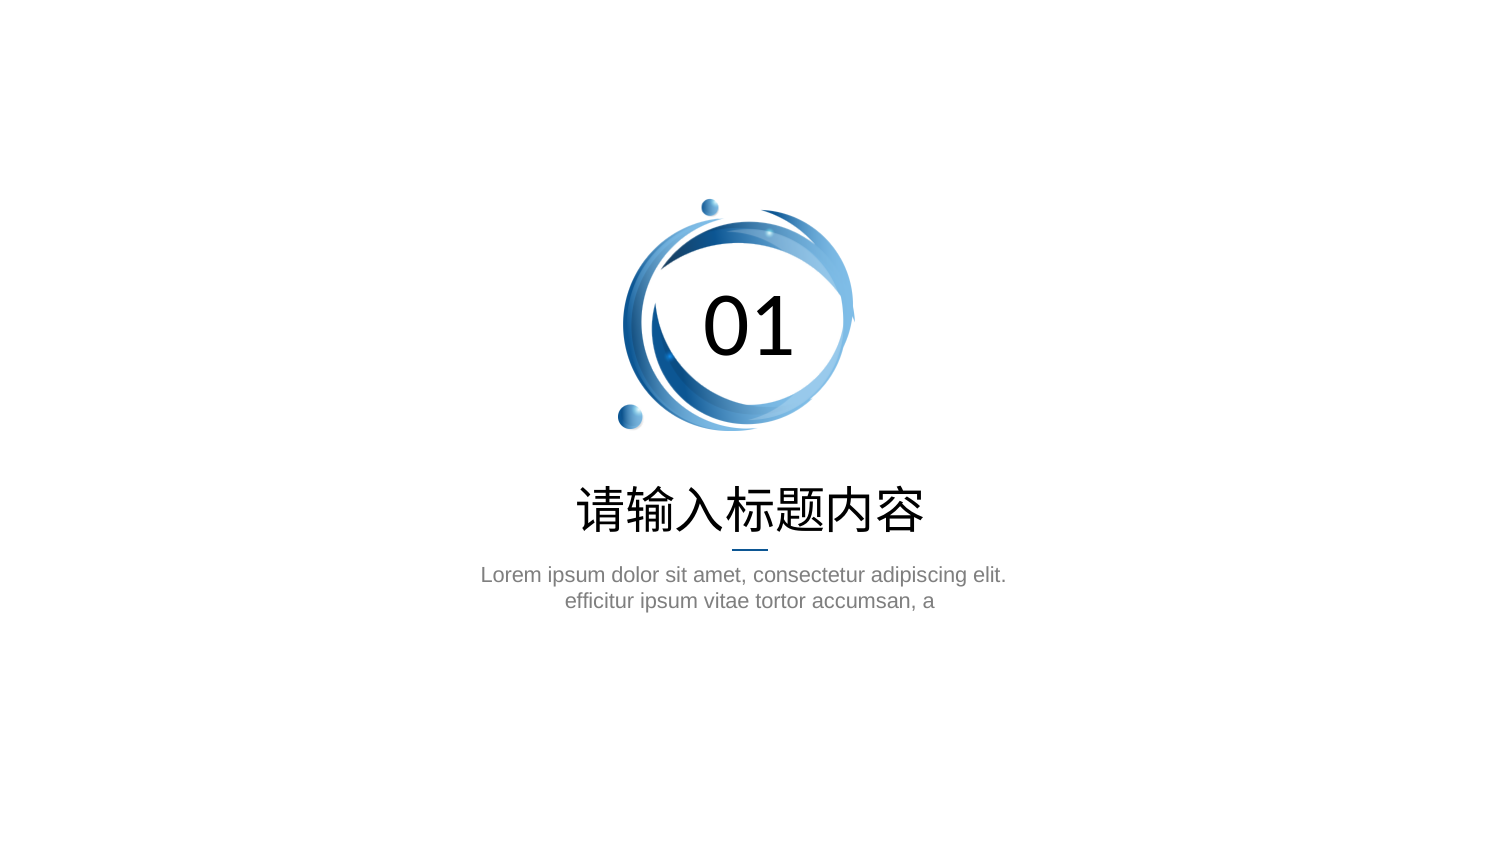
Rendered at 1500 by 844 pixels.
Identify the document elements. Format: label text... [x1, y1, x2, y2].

text_box 01 [655, 224, 844, 414]
text_box Lorem ipsum dolor sit amet, consectetur adipiscing elit. efficitur ipsum vitae tortor accumsan, a [455, 553, 1045, 621]
text_box 请输入标题内容 [560, 471, 940, 547]
picture [618, 195, 855, 431]
